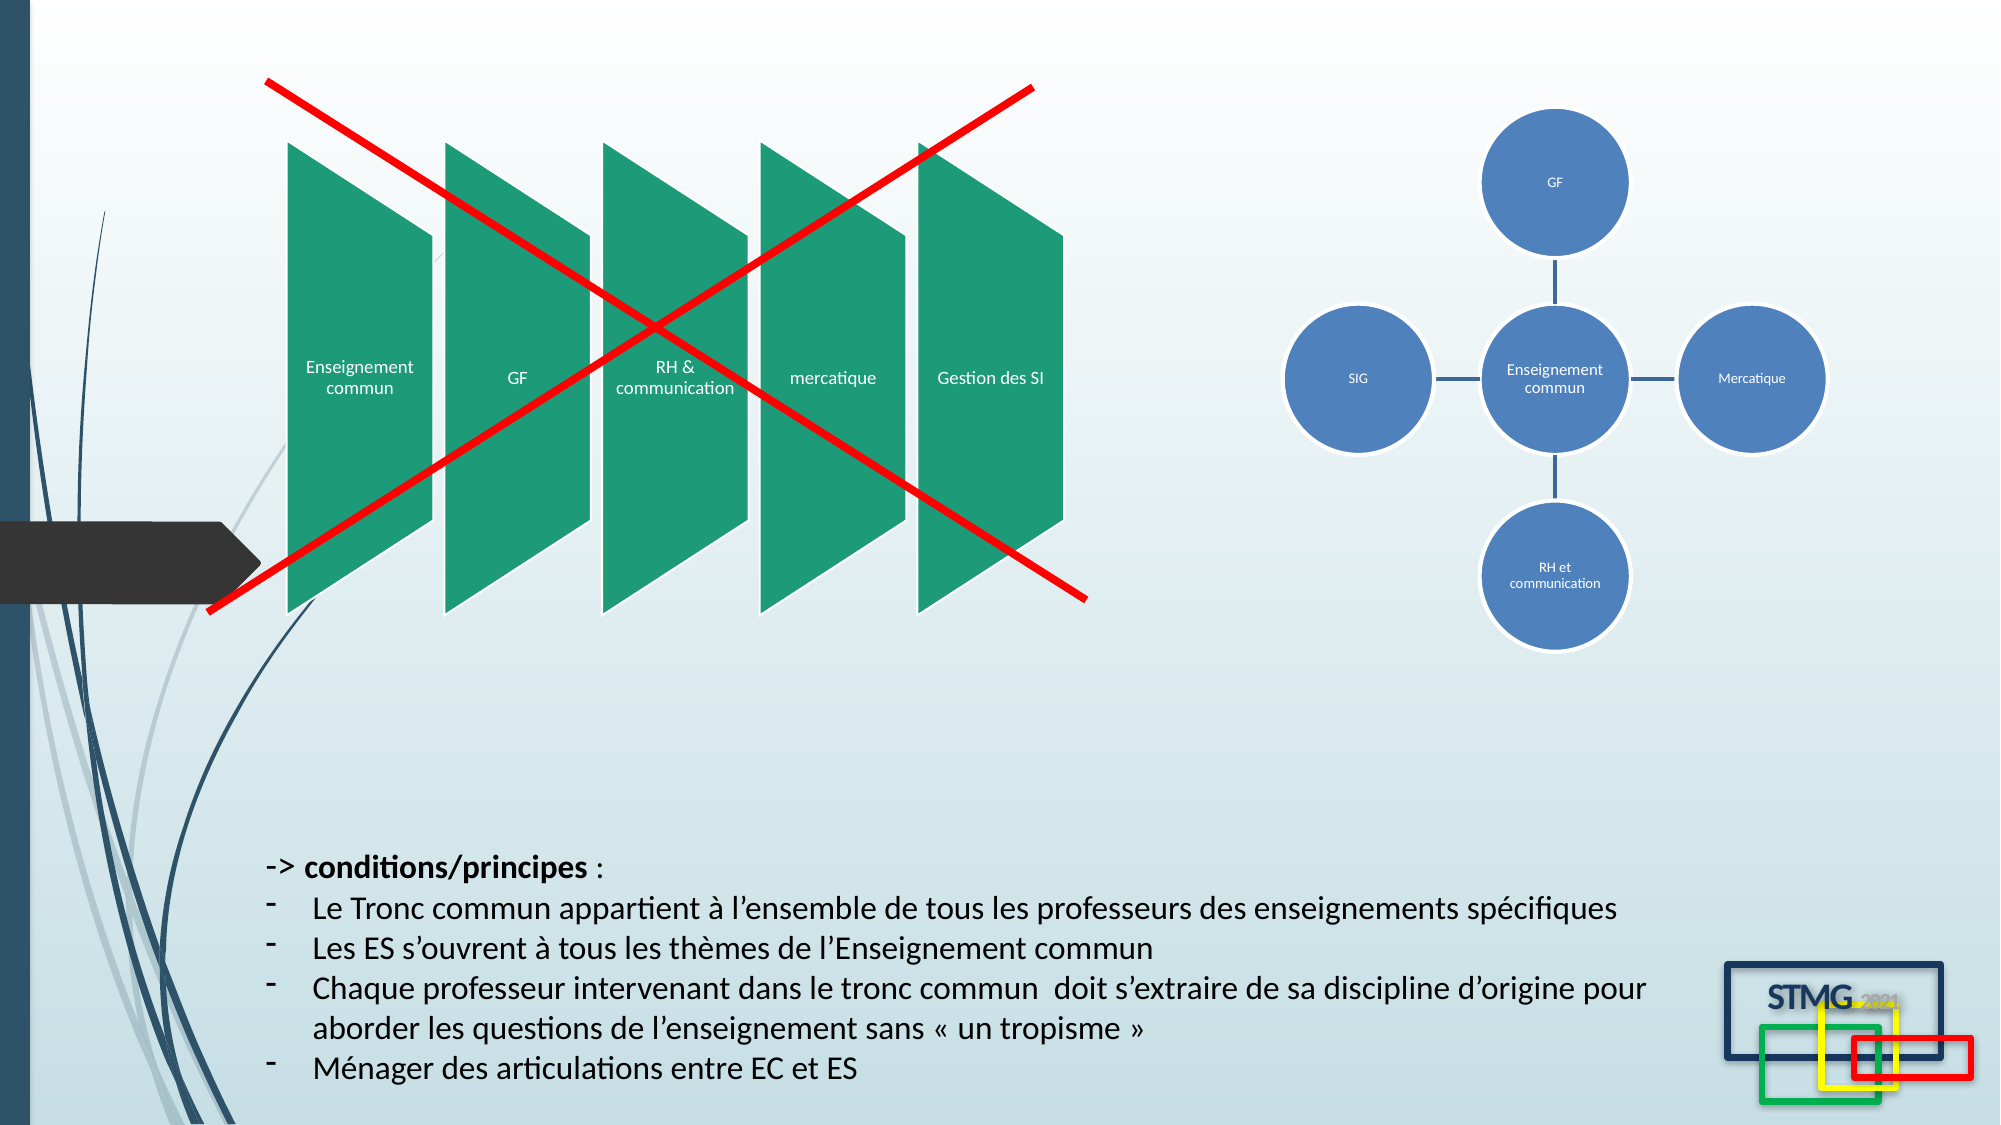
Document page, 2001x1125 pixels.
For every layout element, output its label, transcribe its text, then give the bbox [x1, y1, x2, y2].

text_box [207, 86, 1034, 613]
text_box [1110, 106, 2000, 653]
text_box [1036, 609, 1065, 616]
text_box -> conditions/principes : Le Tronc commun appartient à l’ensemble de tous les professeurs des enseignements spécifiques Les ES s’ouvrent à tous les thèmes de l’Enseignement commun Chaque professeur intervenant dans le tronc commun doit s’extraire de sa discipline d’origine pour aborder les questions de l’enseignement sans « un tropisme » Ménager des articulations entre EC et ES [250, 834, 1742, 1094]
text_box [265, 80, 1087, 601]
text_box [1709, 964, 1971, 1102]
